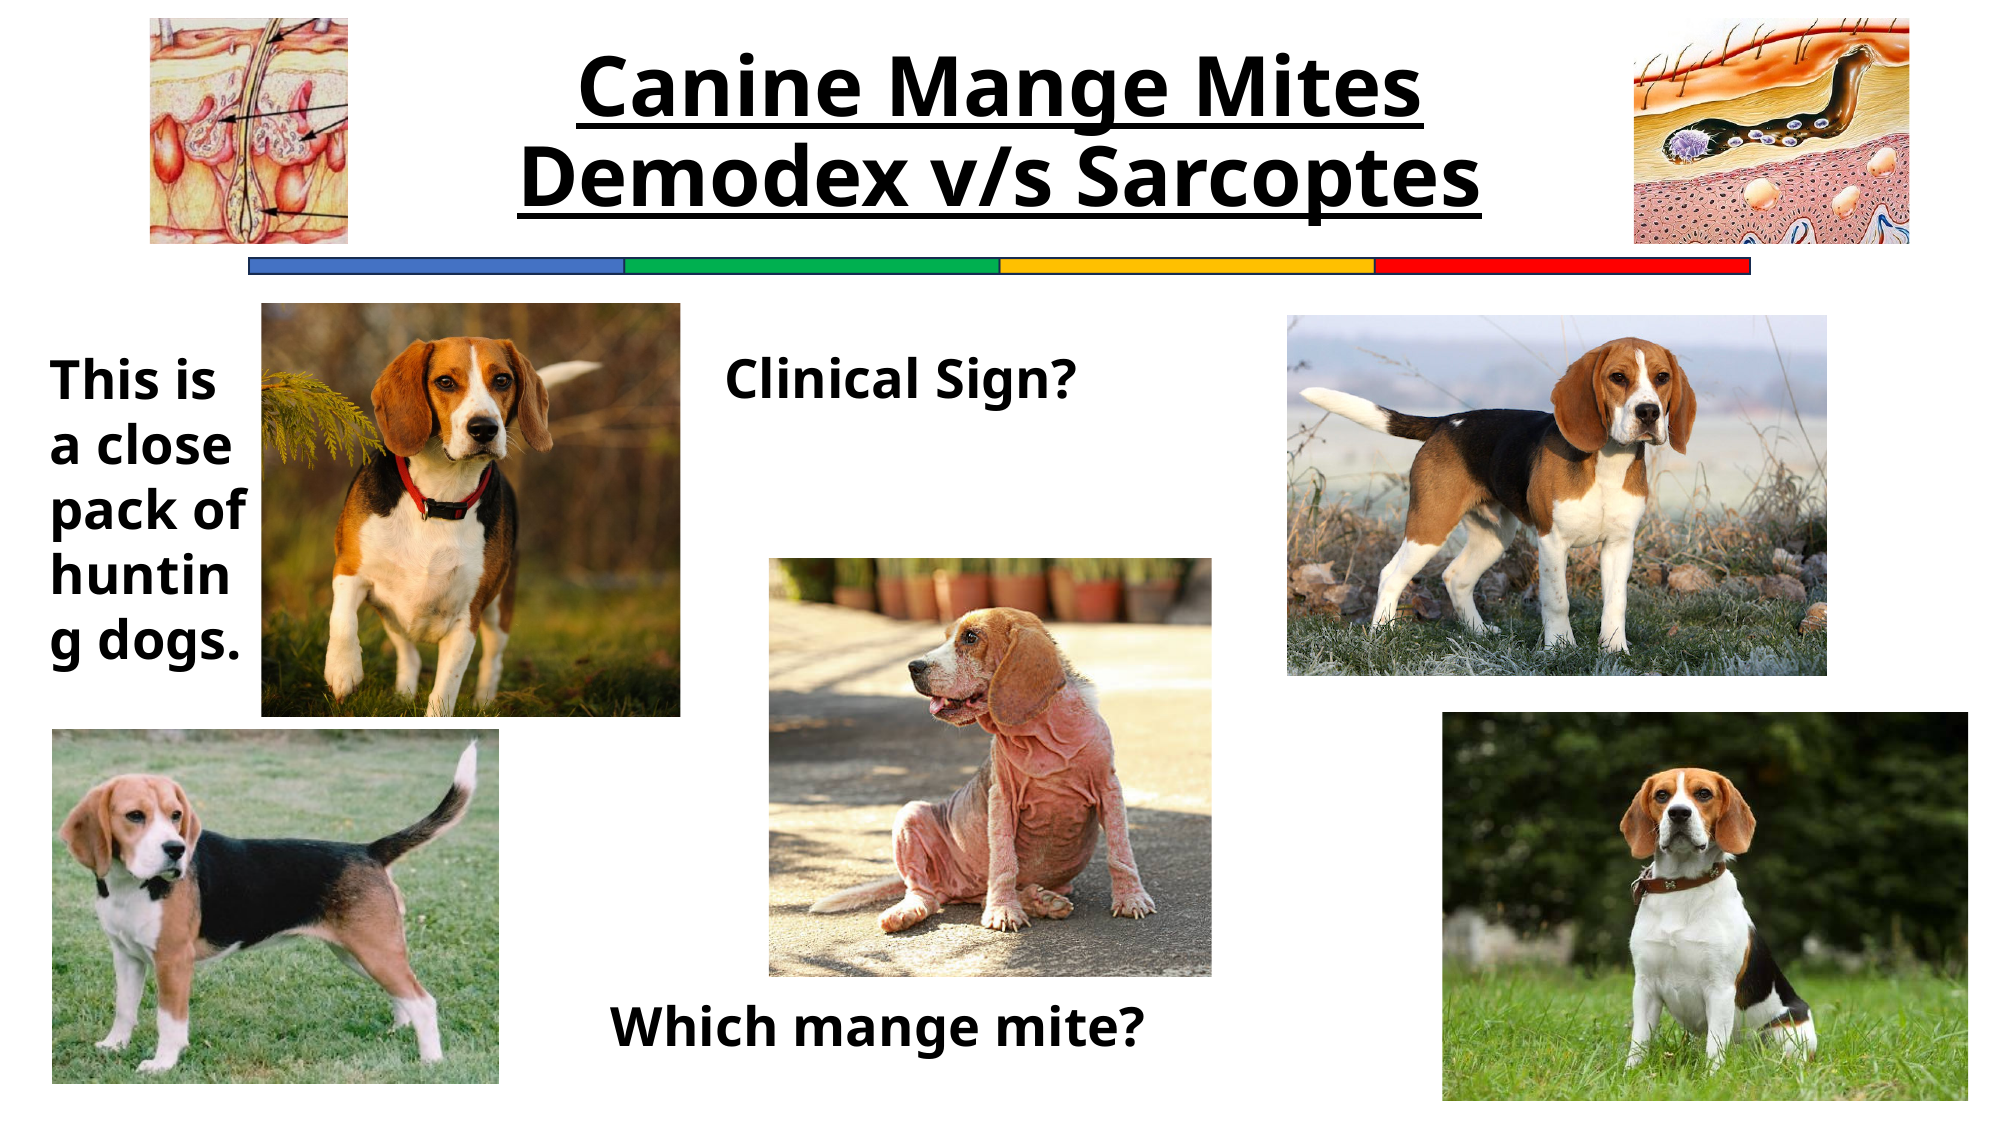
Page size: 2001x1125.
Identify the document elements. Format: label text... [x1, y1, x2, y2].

picture [52, 729, 499, 1084]
picture [1287, 315, 1827, 676]
text_box Which mange mite? [590, 985, 1167, 1065]
picture [149, 18, 348, 244]
picture [1442, 712, 1969, 1101]
picture [248, 257, 1751, 275]
picture [1633, 18, 1910, 244]
text_box Clinical Sign? [709, 337, 1093, 418]
text_box This is a close pack of hunting dogs. [34, 338, 261, 678]
text_box Canine Mange Mites Demodex v/s Sarcoptes [458, 37, 1542, 238]
picture [768, 558, 1212, 977]
picture [261, 303, 681, 717]
